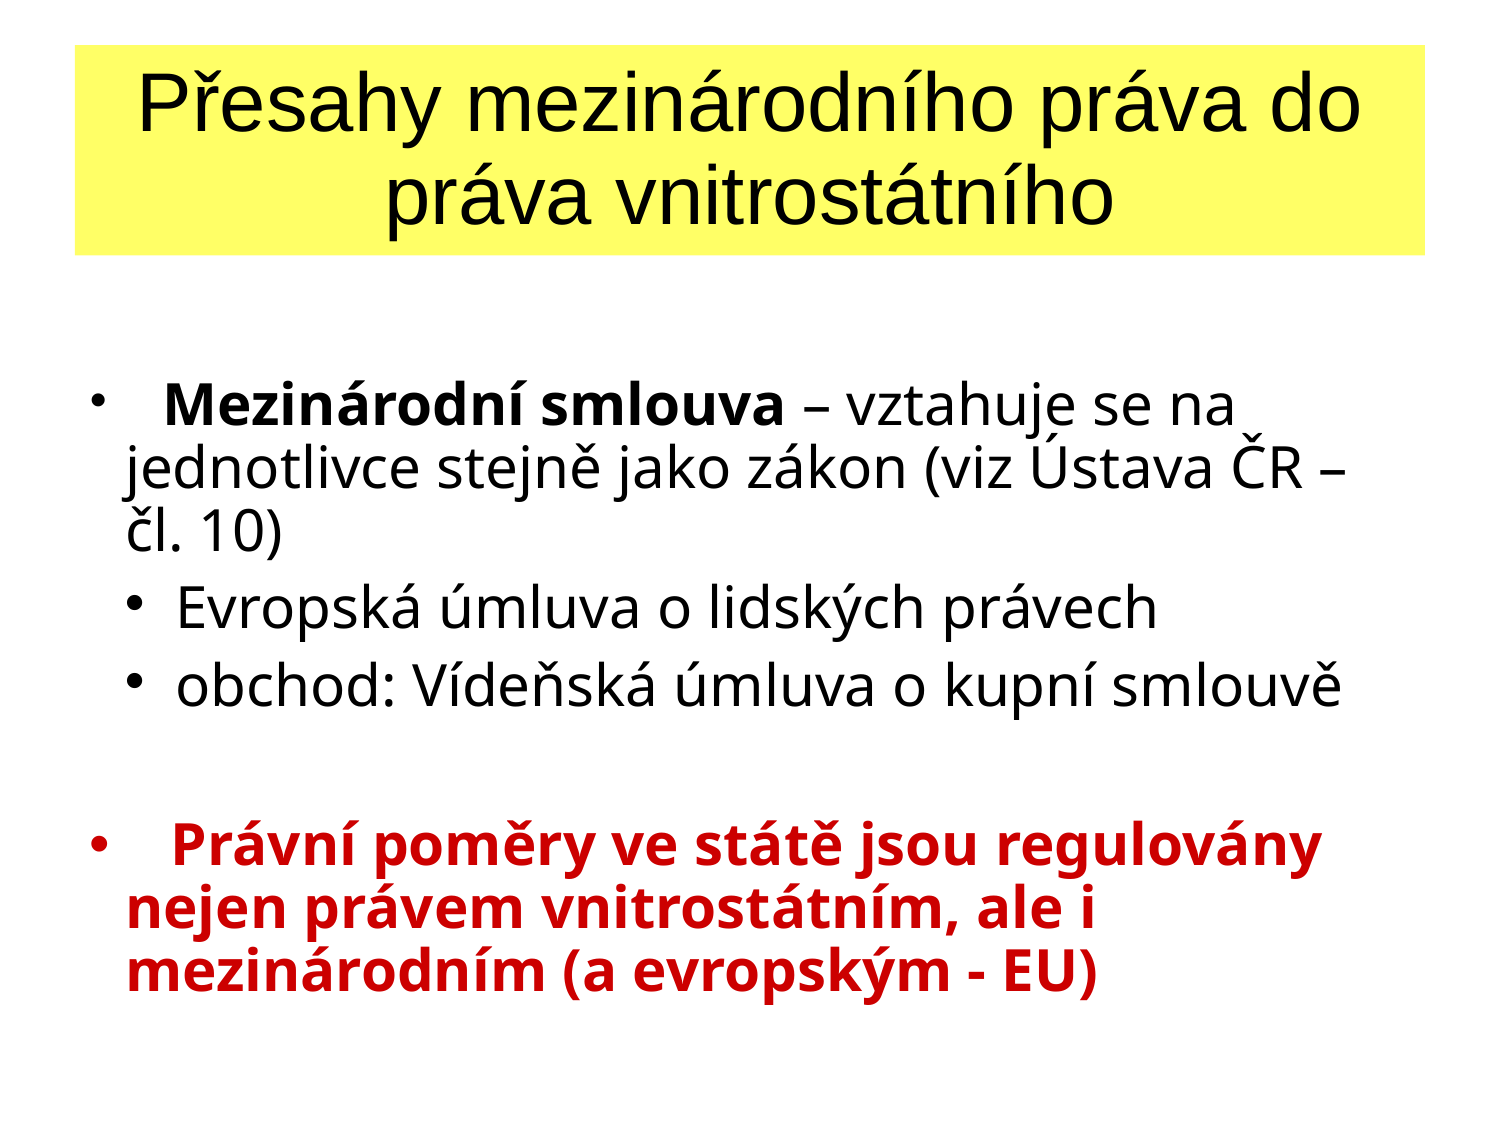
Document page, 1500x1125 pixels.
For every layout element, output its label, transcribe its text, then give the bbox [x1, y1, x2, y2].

text_box Přesahy mezinárodního práva do práva vnitrostátního [74, 45, 1425, 256]
text_box Mezinárodní smlouva – vztahuje se na jednotlivce stejně jako zákon (viz Ústava ČR – čl. 10) Evropská úmluva o lidských právech obchod: Vídeňská úmluva o kupní smlouvě Právní poměry ve státě jsou regulovány nejen právem vnitrostátním, ale i mezinárodním (a evropským - EU) [74, 290, 1425, 1069]
